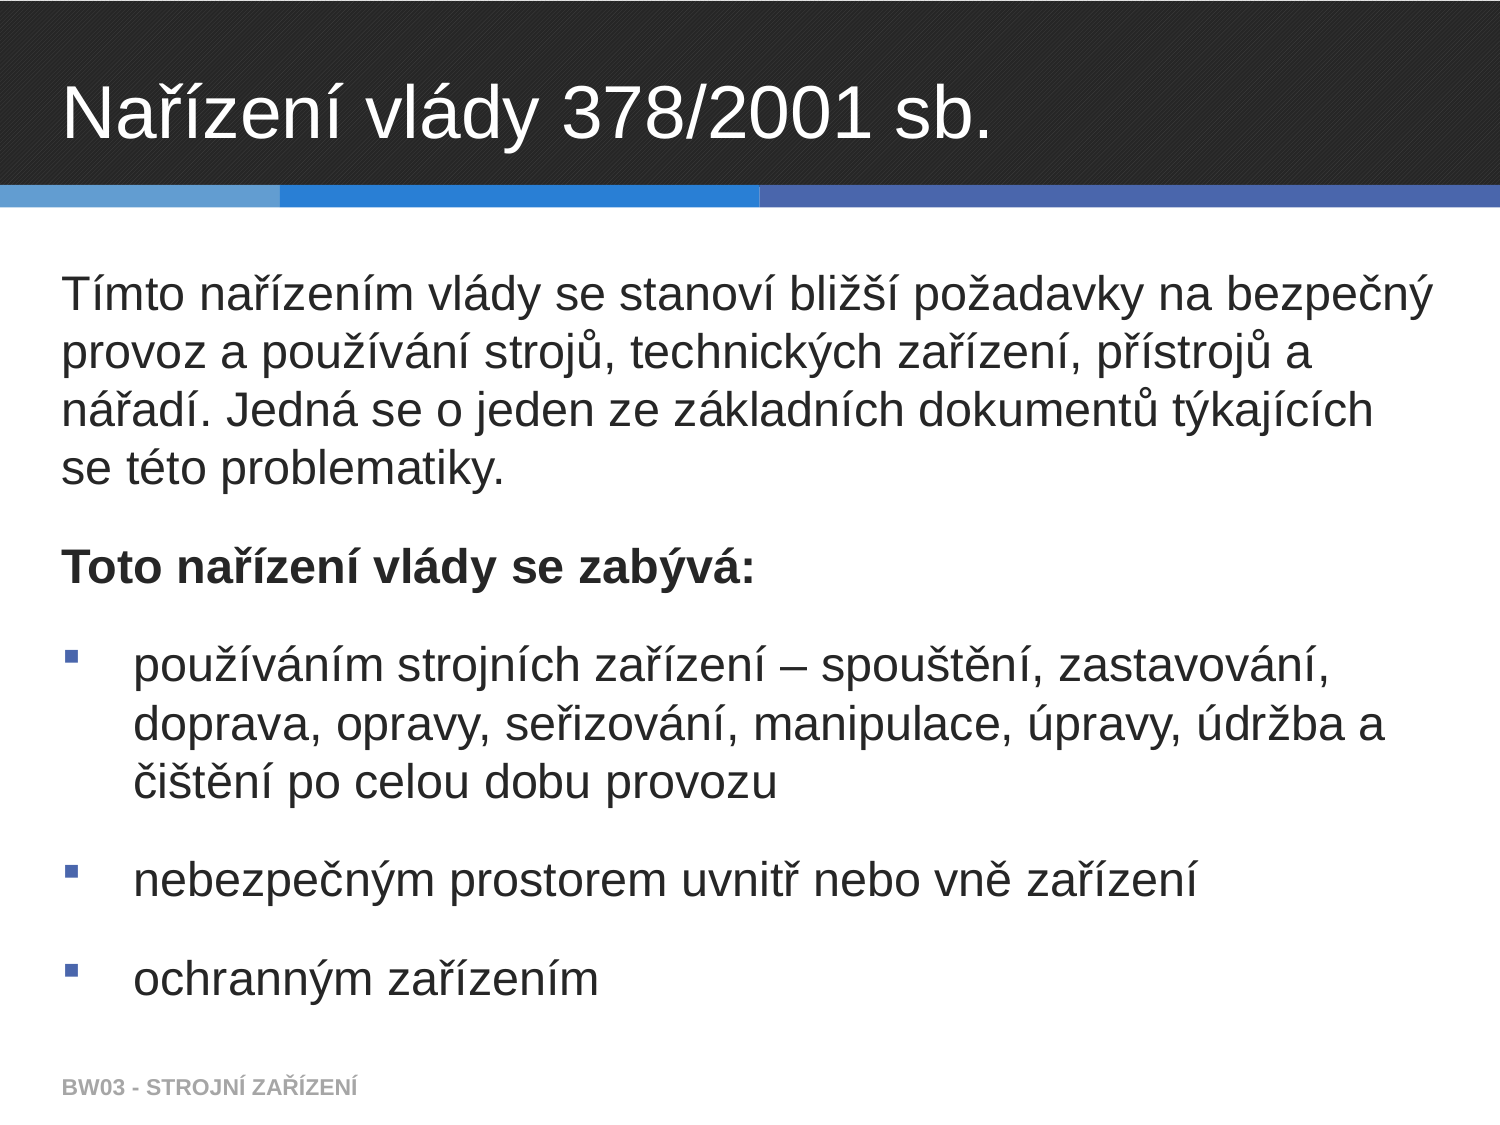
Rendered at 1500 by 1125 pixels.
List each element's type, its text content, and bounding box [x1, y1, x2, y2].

list Tímto nařízením vlády se stanoví bližší požadavky na bezpečný provoz a používání strojů, technických zařízení, přístrojů a nářadí. Jedná se o jeden ze základních dokumentů týkajících se této problematiky. Toto nařízení vlády se zabývá: používáním strojních zařízení – spouštění, zastavování, doprava, opravy, seřizování, manipulace, úpravy, údržba a čištění po celou dobu provozu nebezpečným prostorem uvnitř nebo vně zařízení ochranným zařízením [46, 254, 1454, 1019]
title Nařízení vlády 378/2001 sb. [46, 29, 1453, 189]
footer BW03 - STROJNÍ ZAŘÍZENÍ [46, 1055, 1052, 1116]
